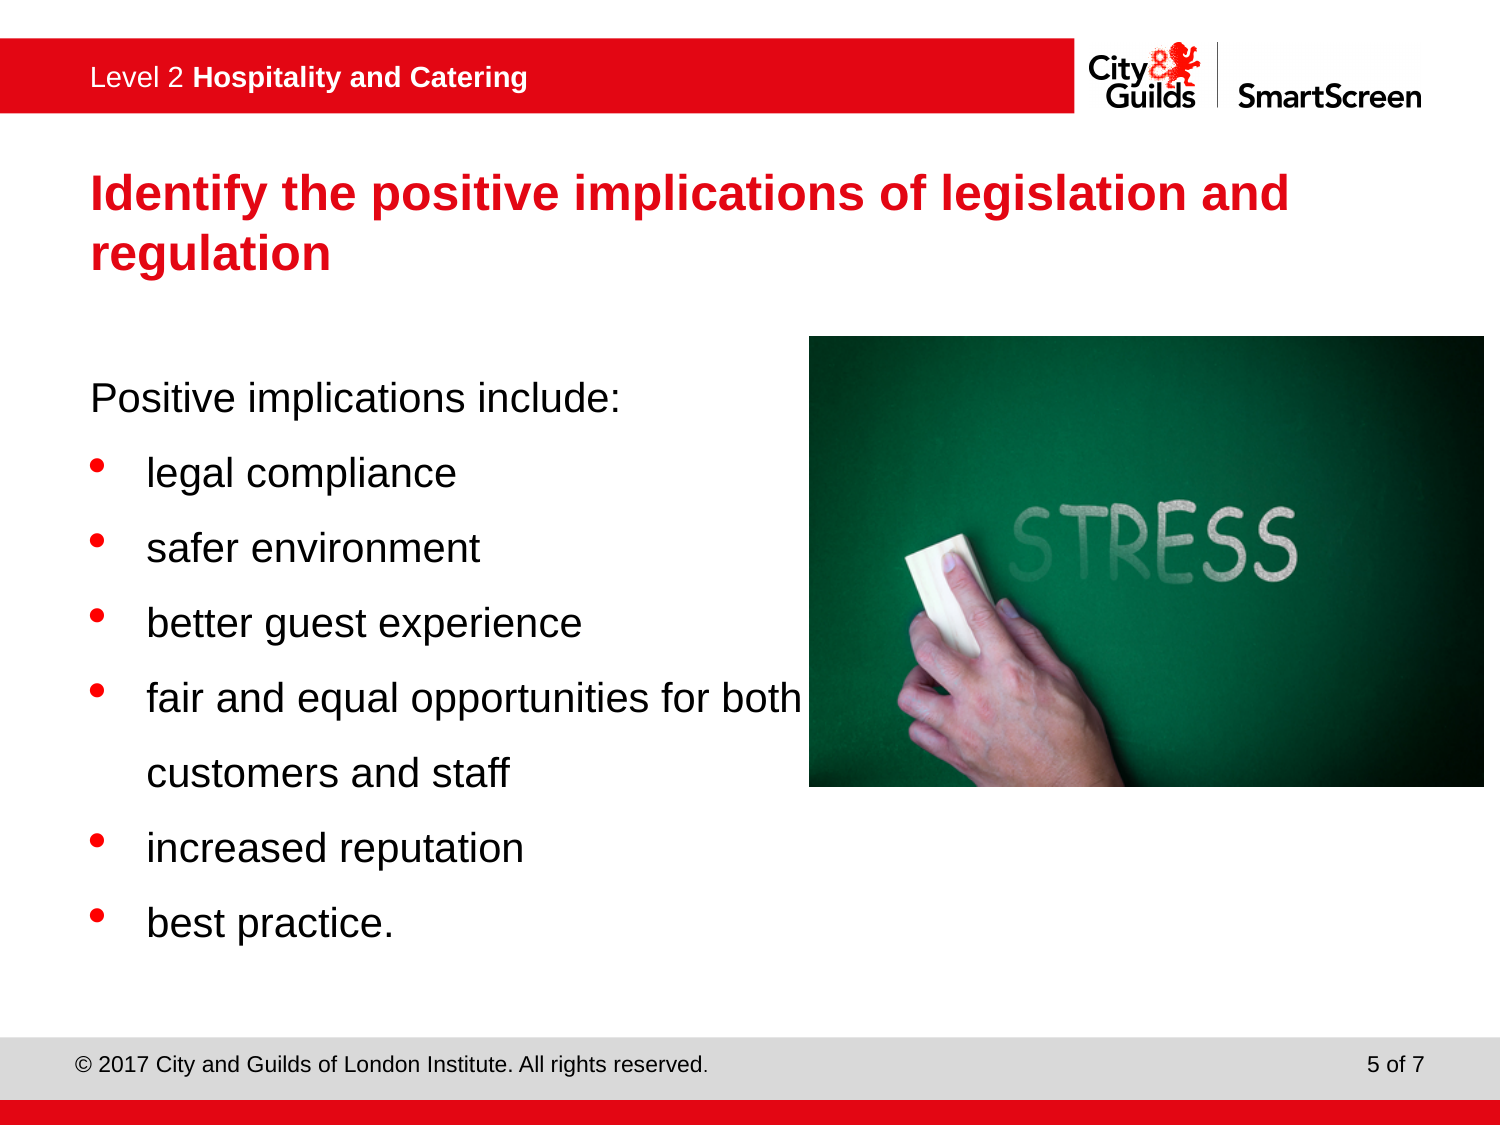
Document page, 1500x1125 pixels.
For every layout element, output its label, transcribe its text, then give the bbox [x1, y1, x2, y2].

list Positive implications include: legal compliance safer environment better guest experience fair and equal opportunities for both customers and staff increased reputation best practice. [74, 337, 845, 1006]
title Identify the positive implications of legislation and regulation [74, 137, 1424, 303]
picture [808, 336, 1484, 787]
picture [1089, 42, 1421, 108]
